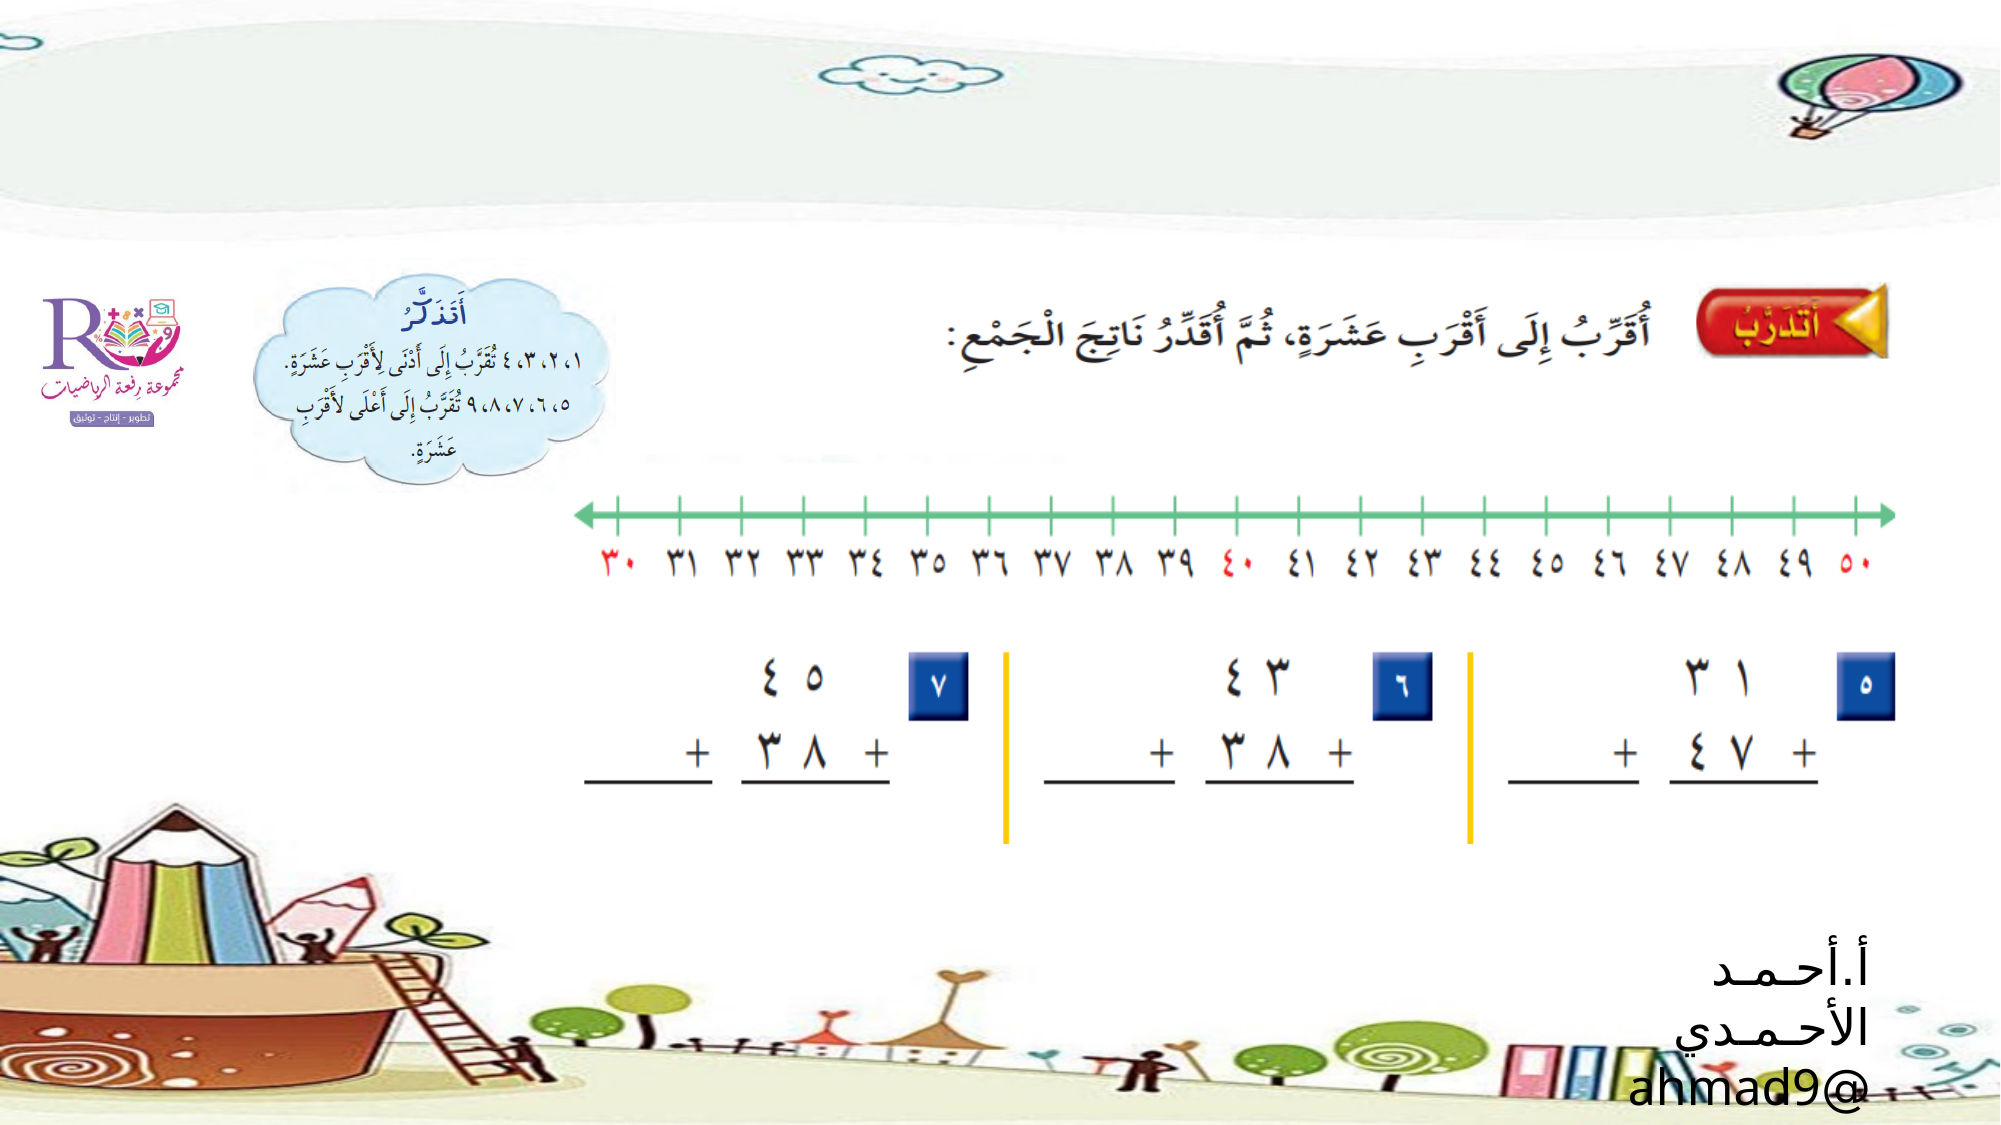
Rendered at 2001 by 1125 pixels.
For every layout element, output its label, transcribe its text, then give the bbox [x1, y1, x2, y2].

text_box أ.أحـمـد الأحـمـدي @ahmad9963 [1600, 927, 1886, 1125]
picture [0, 0, 2001, 1125]
